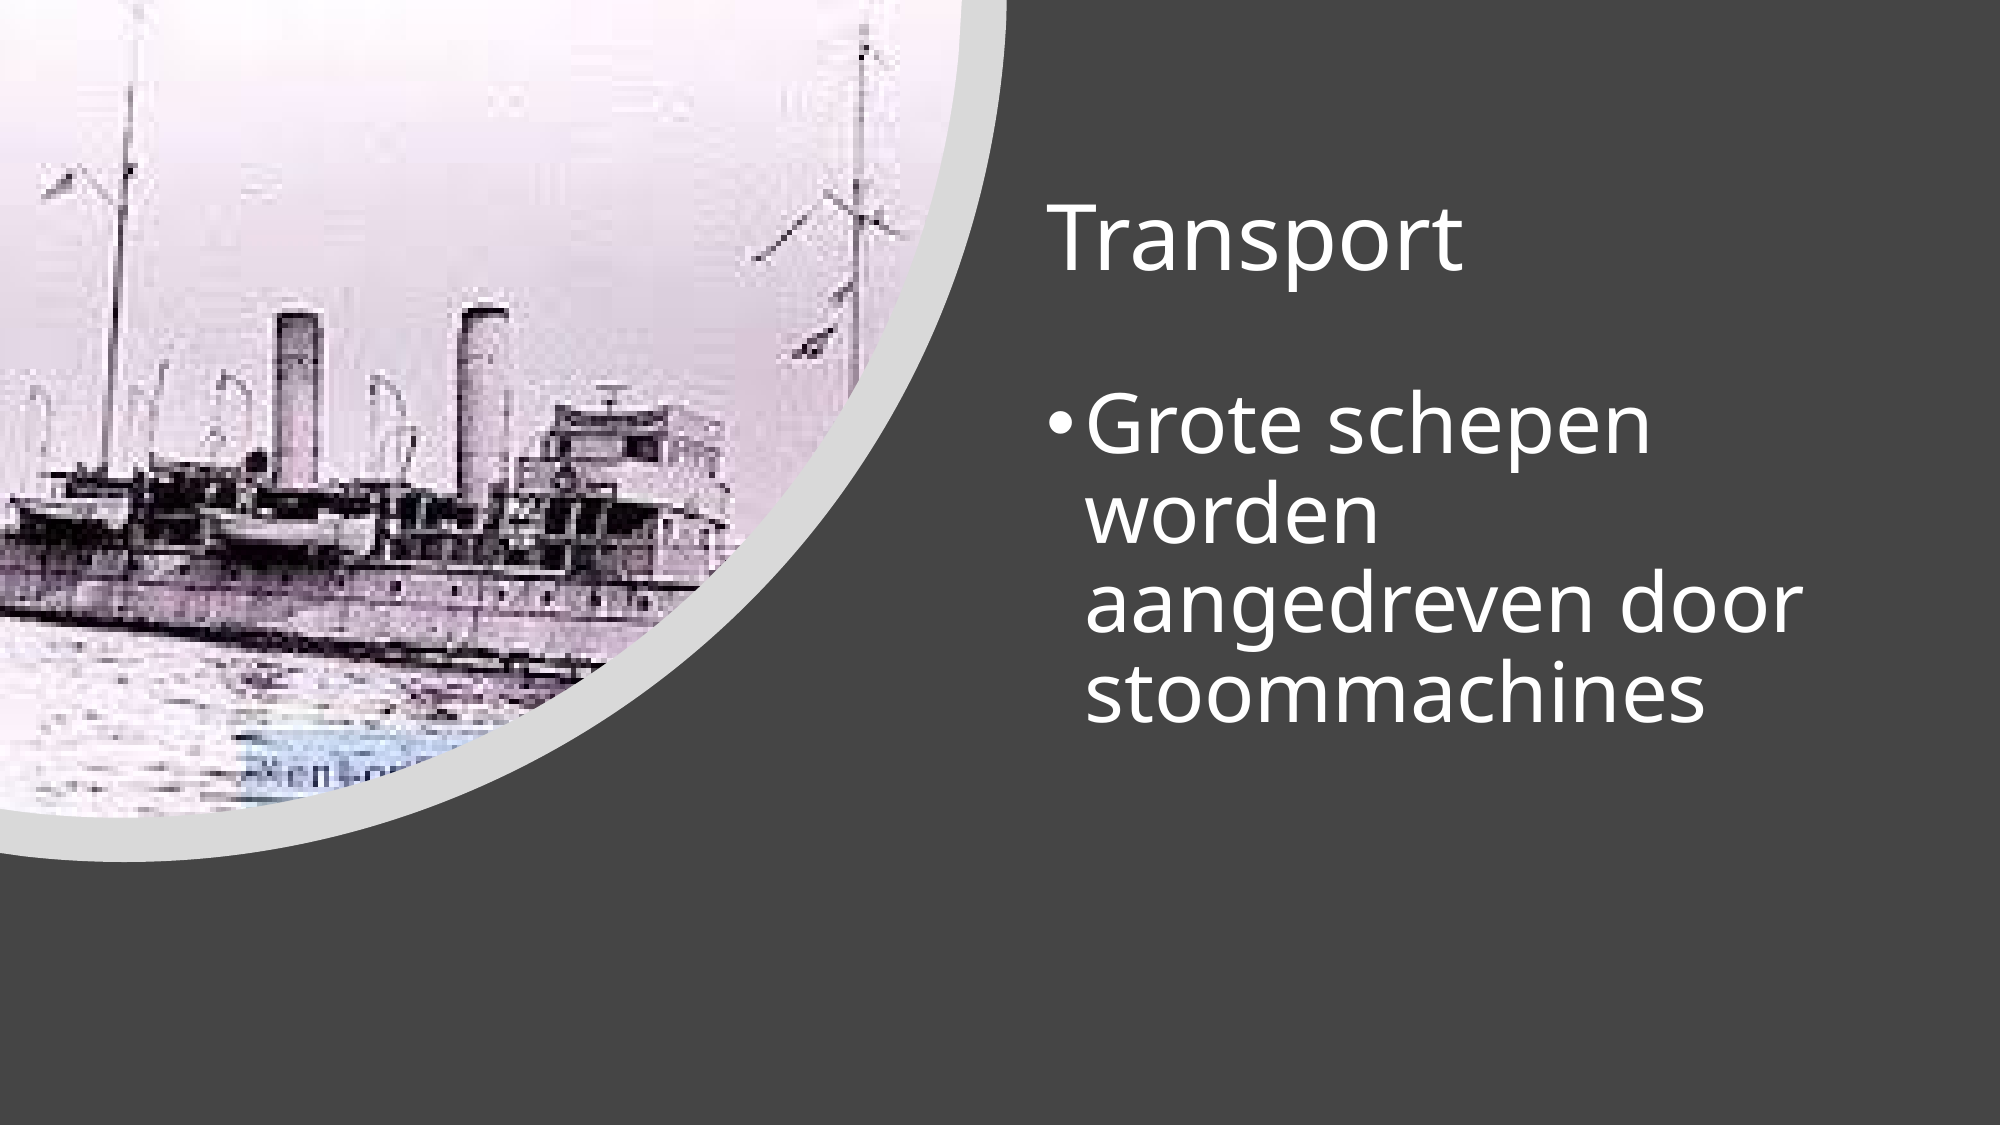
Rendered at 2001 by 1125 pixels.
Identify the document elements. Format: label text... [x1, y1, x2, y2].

text_box [0, 818, 403, 864]
text_box [962, 0, 1008, 261]
title Transport [1031, 131, 1895, 350]
picture [0, 0, 962, 818]
list Grote schepen worden aangedreven door stoommachines [1031, 373, 1895, 928]
